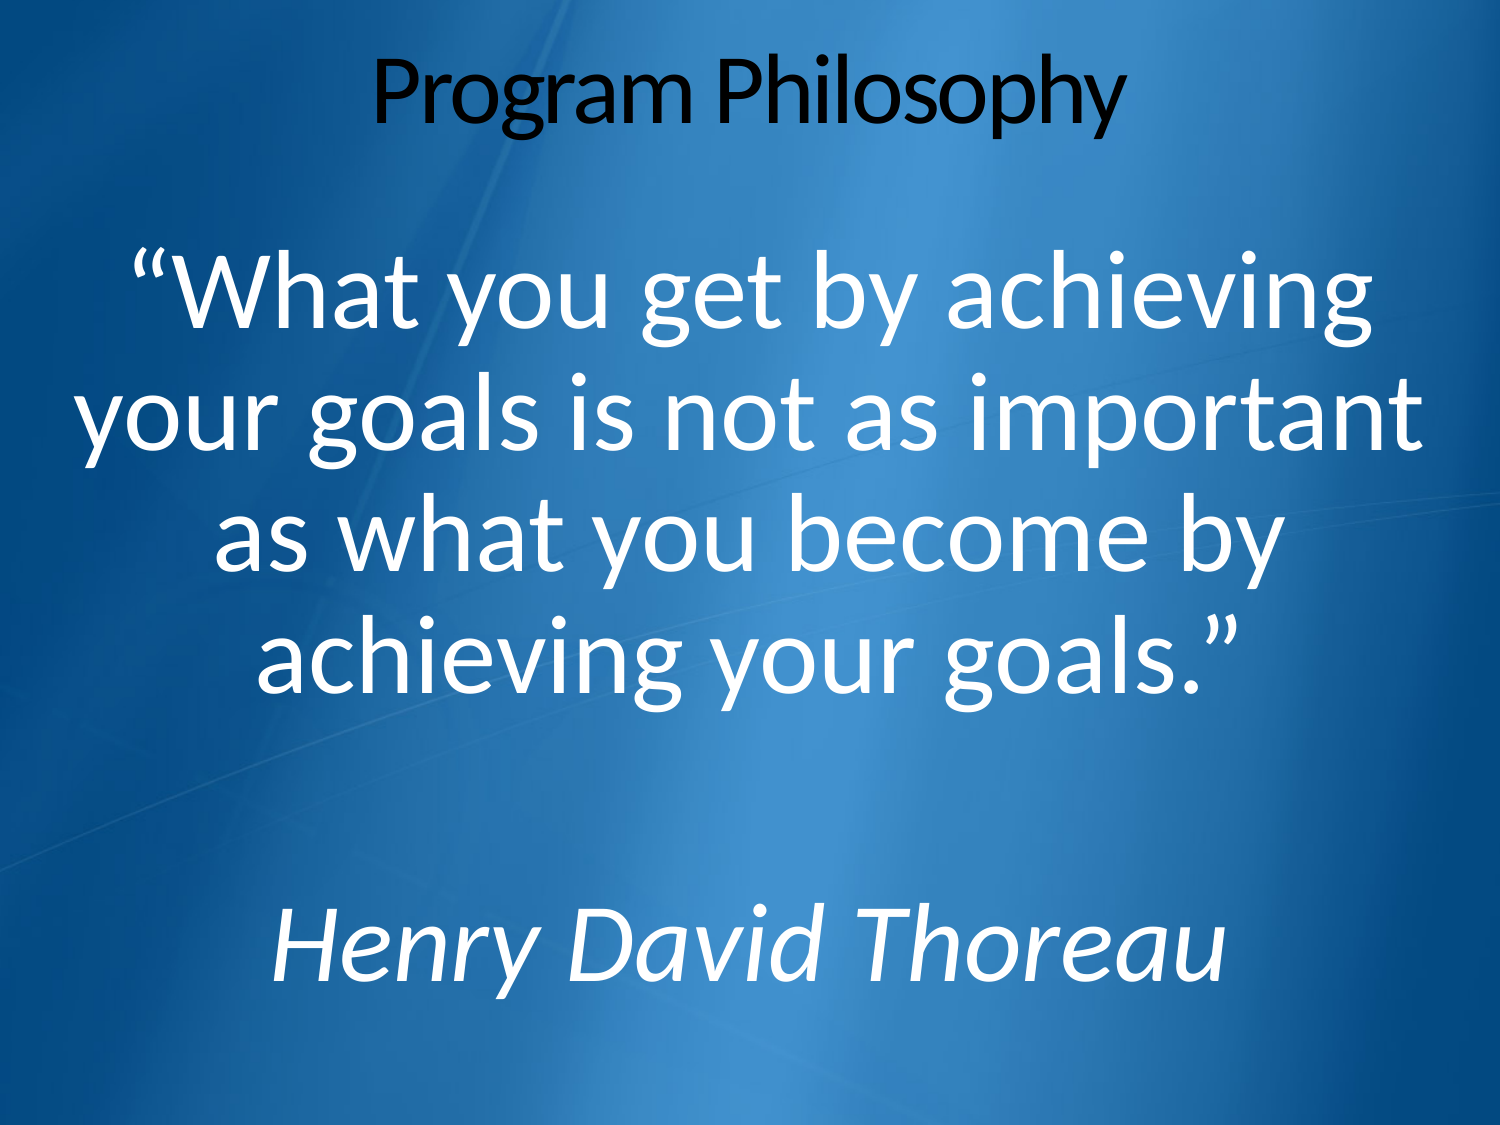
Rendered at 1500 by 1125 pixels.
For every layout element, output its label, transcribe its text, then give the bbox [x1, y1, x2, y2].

picture [0, 0, 1500, 1125]
title Program Philosophy [62, 37, 1438, 147]
list “What you get by achieving your goals is not as important as what you become by achieving your goals.” Henry David Thoreau [62, 231, 1438, 1023]
